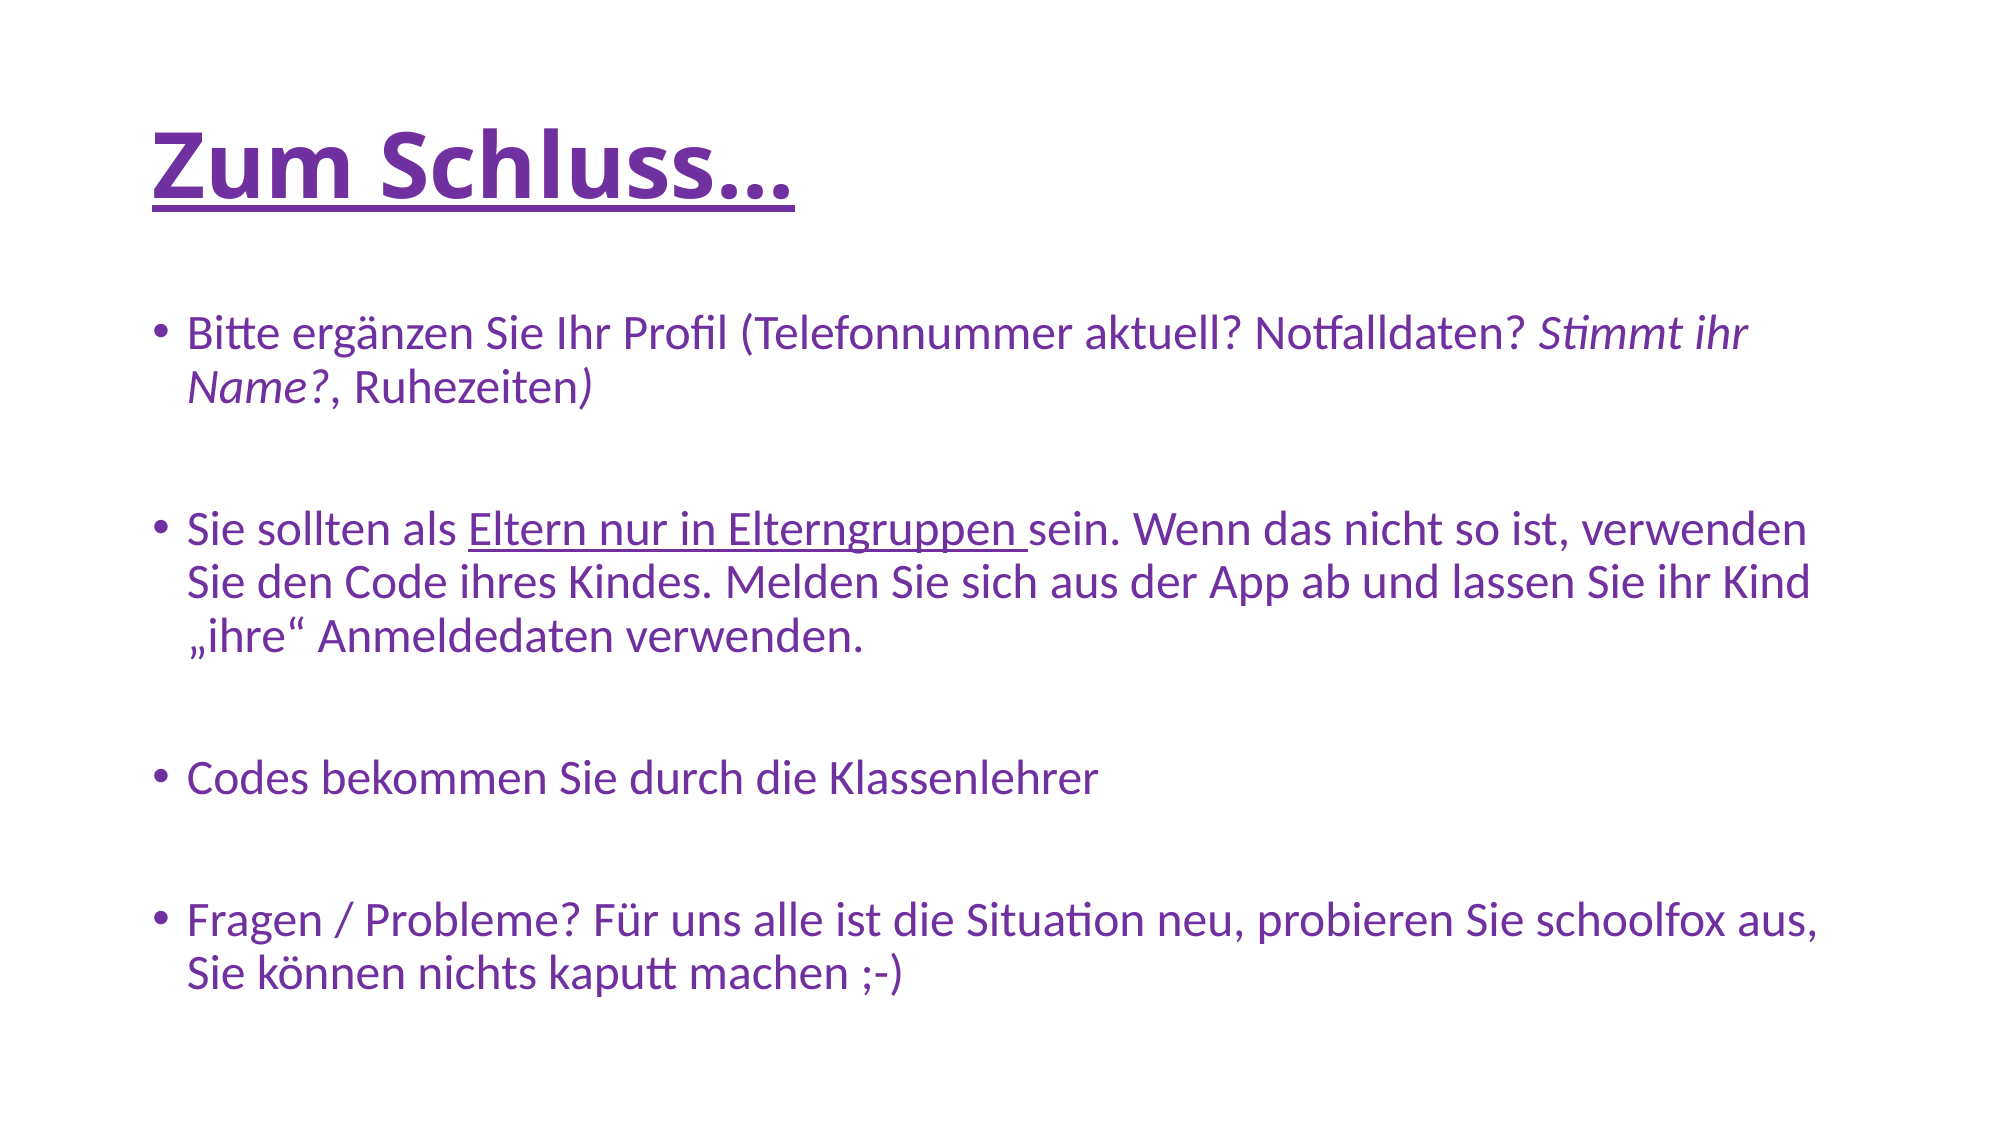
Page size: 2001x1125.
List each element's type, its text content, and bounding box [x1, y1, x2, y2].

list Bitte ergänzen Sie Ihr Profil (Telefonnummer aktuell? Notfalldaten? Stimmt ihr Name?, Ruhezeiten) Sie sollten als Eltern nur in Elterngruppen sein. Wenn das nicht so ist, verwenden Sie den Code ihres Kindes. Melden Sie sich aus der App ab und lassen Sie ihr Kind „ihre“ Anmeldedaten verwenden. Codes bekommen Sie durch die Klassenlehrer Fragen / Probleme? Für uns alle ist die Situation neu, probieren Sie schoolfox aus, Sie können nichts kaputt machen ;-) [137, 299, 1863, 1014]
title Zum Schluss... [137, 59, 1863, 278]
